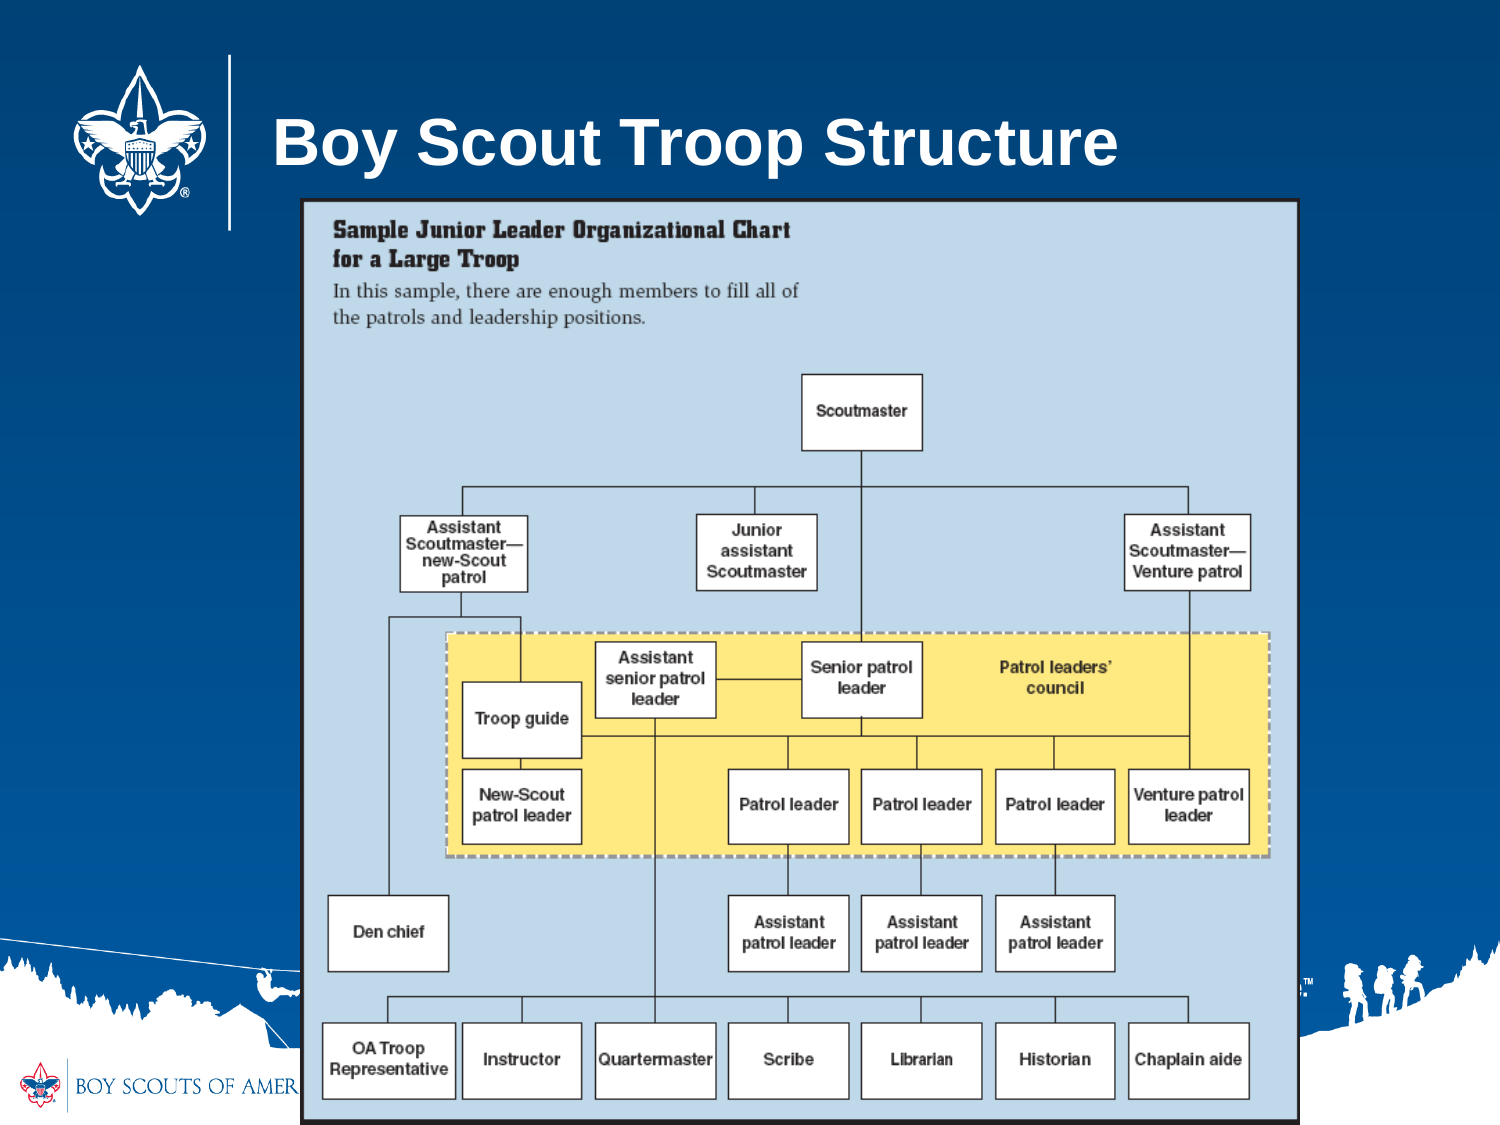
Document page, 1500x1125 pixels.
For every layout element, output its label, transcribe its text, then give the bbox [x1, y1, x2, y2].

picture [0, 197, 1500, 1125]
title Boy Scout Troop Structure [256, 44, 1413, 233]
picture [73, 54, 231, 231]
